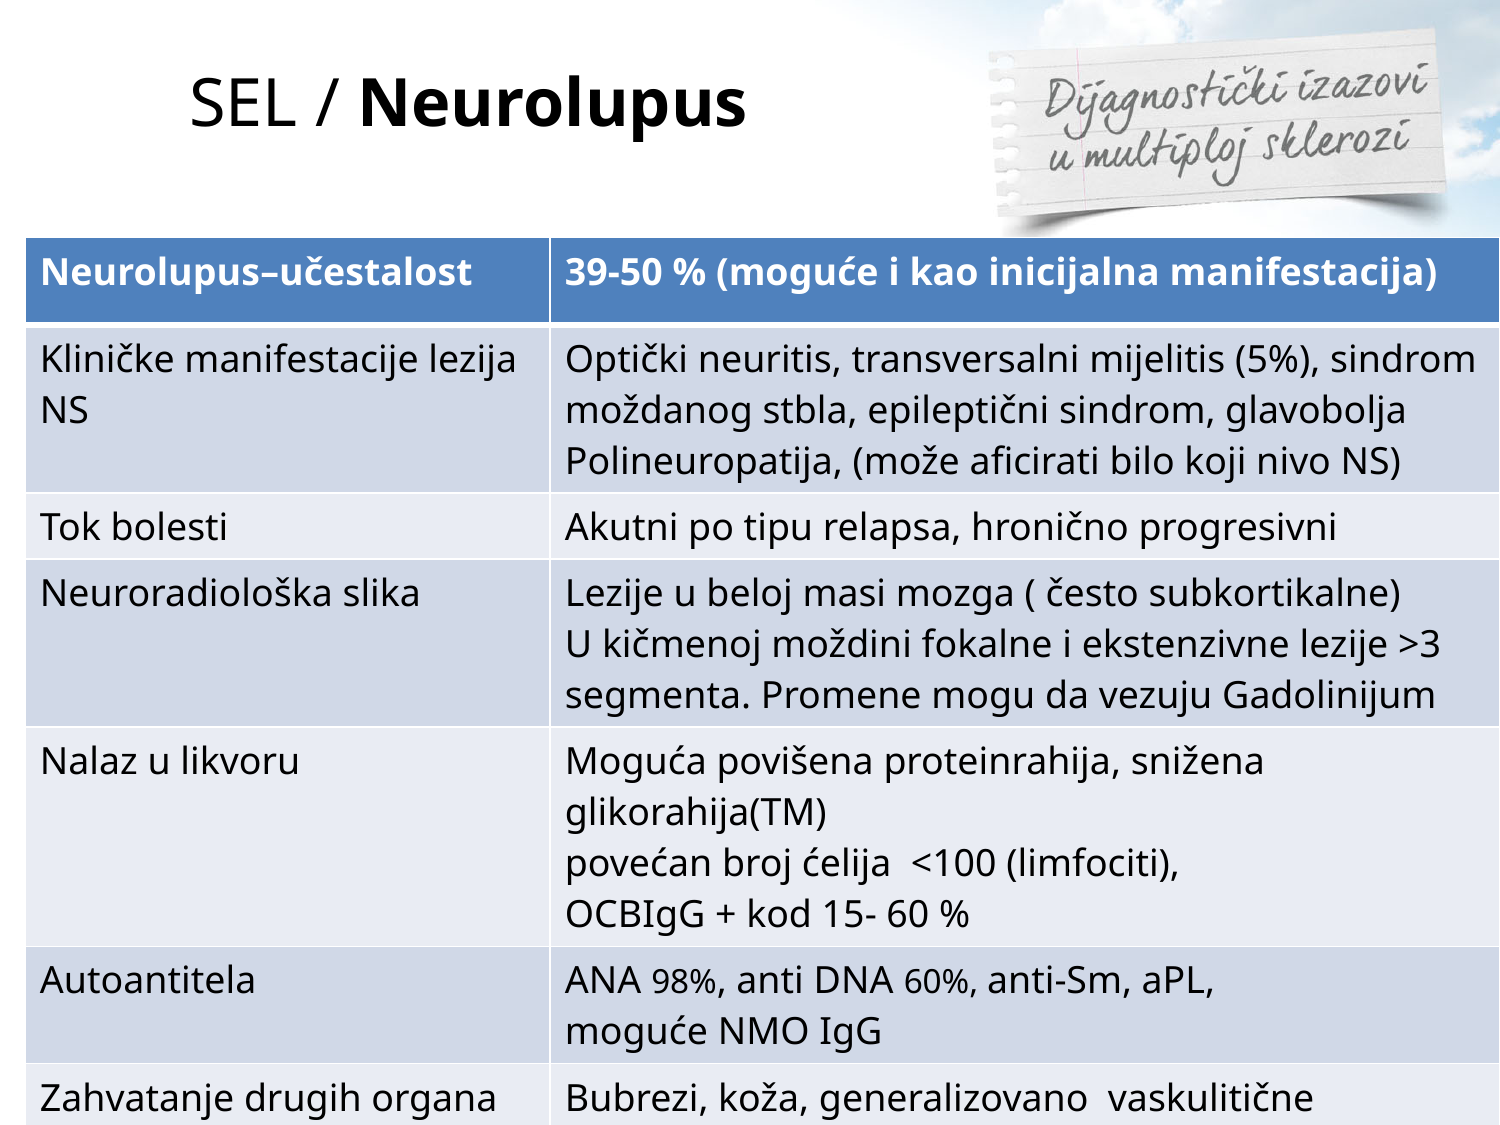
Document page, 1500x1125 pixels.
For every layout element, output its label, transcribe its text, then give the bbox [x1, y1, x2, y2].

table_cell Zahvatanje drugih organa [26, 1064, 549, 1125]
table_cell Kliničke manifestacije lezija NS [26, 328, 549, 492]
title SEL / Neurolupus [74, 37, 863, 163]
table_cell ANA 98%, anti DNA 60%, anti-Sm, aPL, moguće NMO IgG [551, 947, 1499, 1063]
table_cell Nalaz u likvoru [26, 728, 549, 946]
table_cell Bubrezi, koža, generalizovano vaskulitične promene [551, 1064, 1499, 1125]
table_cell Neuroradiološka slika [26, 560, 549, 726]
table_header 39-50 % (moguće i kao inicijalna manifestacija) [551, 238, 1499, 322]
table_cell Moguća povišena proteinrahija, snižena glikorahija(TM) povećan broj ćelija <100 (limfociti), OCBIgG + kod 15- 60 % [551, 728, 1499, 946]
picture [0, 0, 1500, 1125]
table_cell Optički neuritis, transversalni mijelitis (5%), sindrom moždanog stbla, epileptični sindrom, glavobolja Polineuropatija, (može aficirati bilo koji nivo NS) [551, 328, 1499, 492]
table_header Neurolupus–učestalost [26, 238, 549, 322]
table_cell Autoantitela [26, 947, 549, 1063]
table_cell Lezije u beloj masi mozga ( često subkortikalne) U kičmenoj moždini fokalne i ekstenzivne lezije >3 segmenta. Promene mogu da vezuju Gadolinijum [551, 560, 1499, 726]
table_cell Akutni po tipu relapsa, hronično progresivni [551, 494, 1499, 558]
table_cell Tok bolesti [26, 494, 549, 558]
